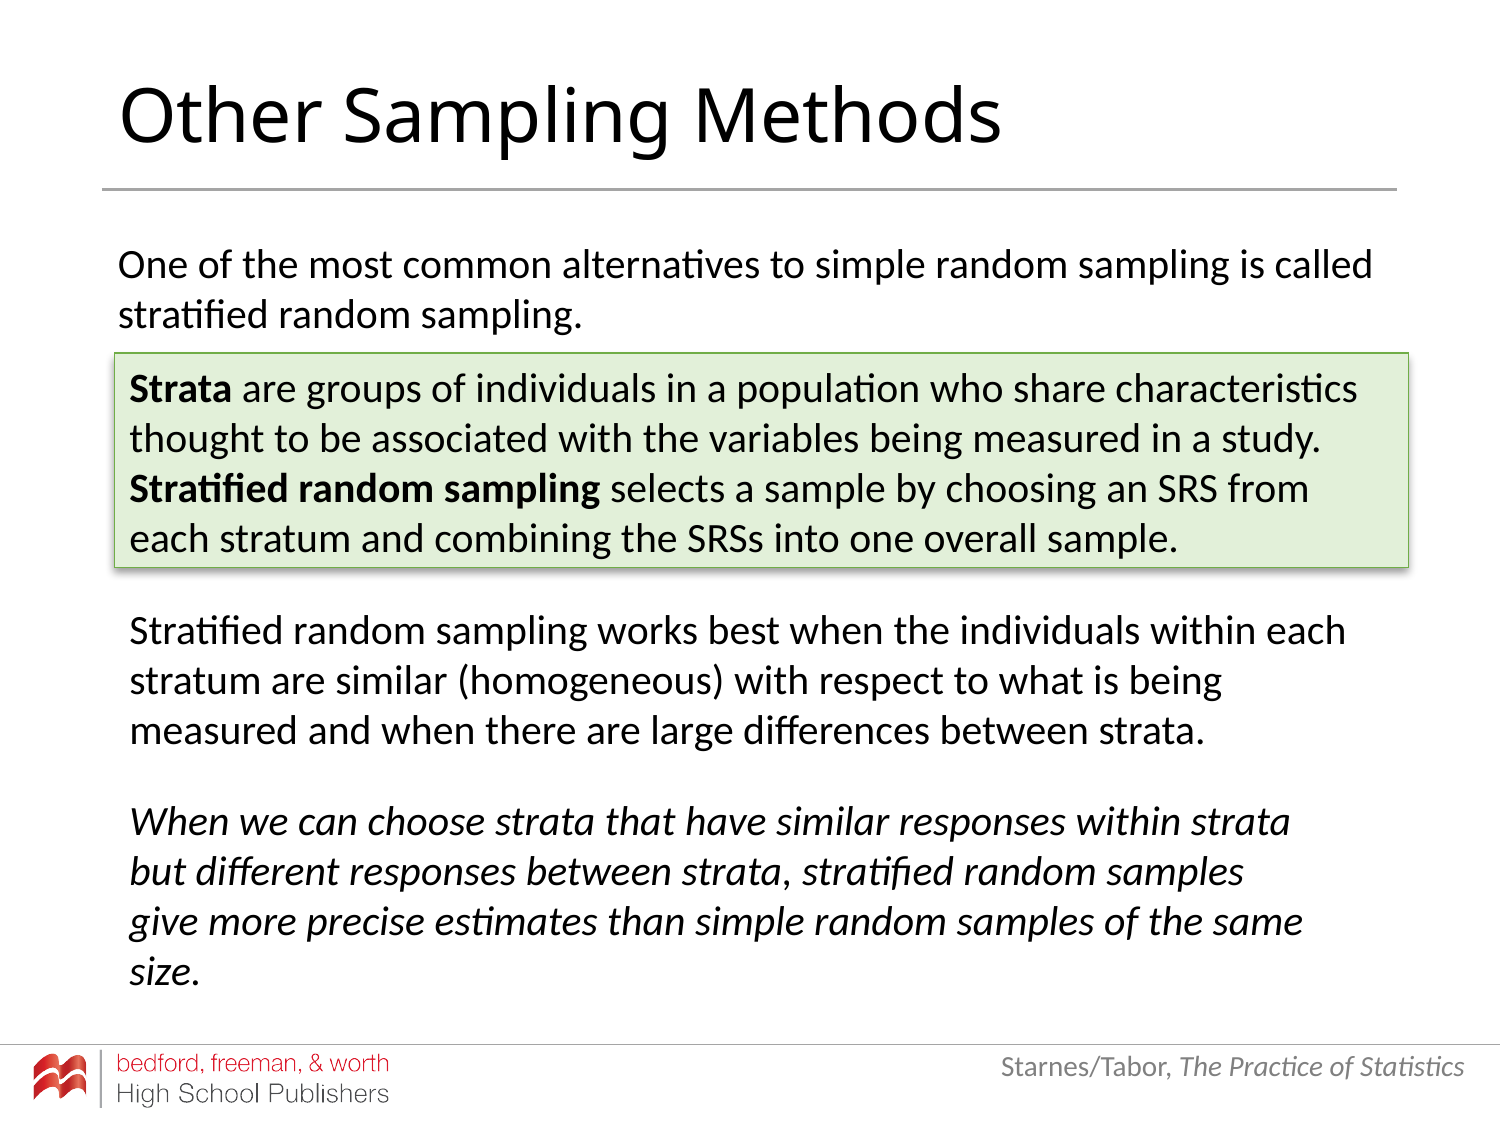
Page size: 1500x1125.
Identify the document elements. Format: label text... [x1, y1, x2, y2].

text_box One of the most common alternatives to simple random sampling is called stratified random sampling. [103, 229, 1397, 344]
title Other Sampling Methods [103, 59, 1397, 178]
text_box Stratified random sampling works best when the individuals within each stratum are similar (homogeneous) with respect to what is being measured and when there are large differences between strata. [114, 595, 1409, 760]
picture [30, 1046, 392, 1111]
text_box Strata are groups of individuals in a population who share characteristics thought to be associated with the variables being measured in a study. Stratified random sampling selects a sample by choosing an SRS from each stratum and combining the SRSs into one overall sample. [114, 352, 1409, 568]
text_box When we can choose strata that have similar responses within strata but different responses between strata, stratified random samples give more precise estimates than simple random samples of the same size. [114, 786, 1338, 1002]
